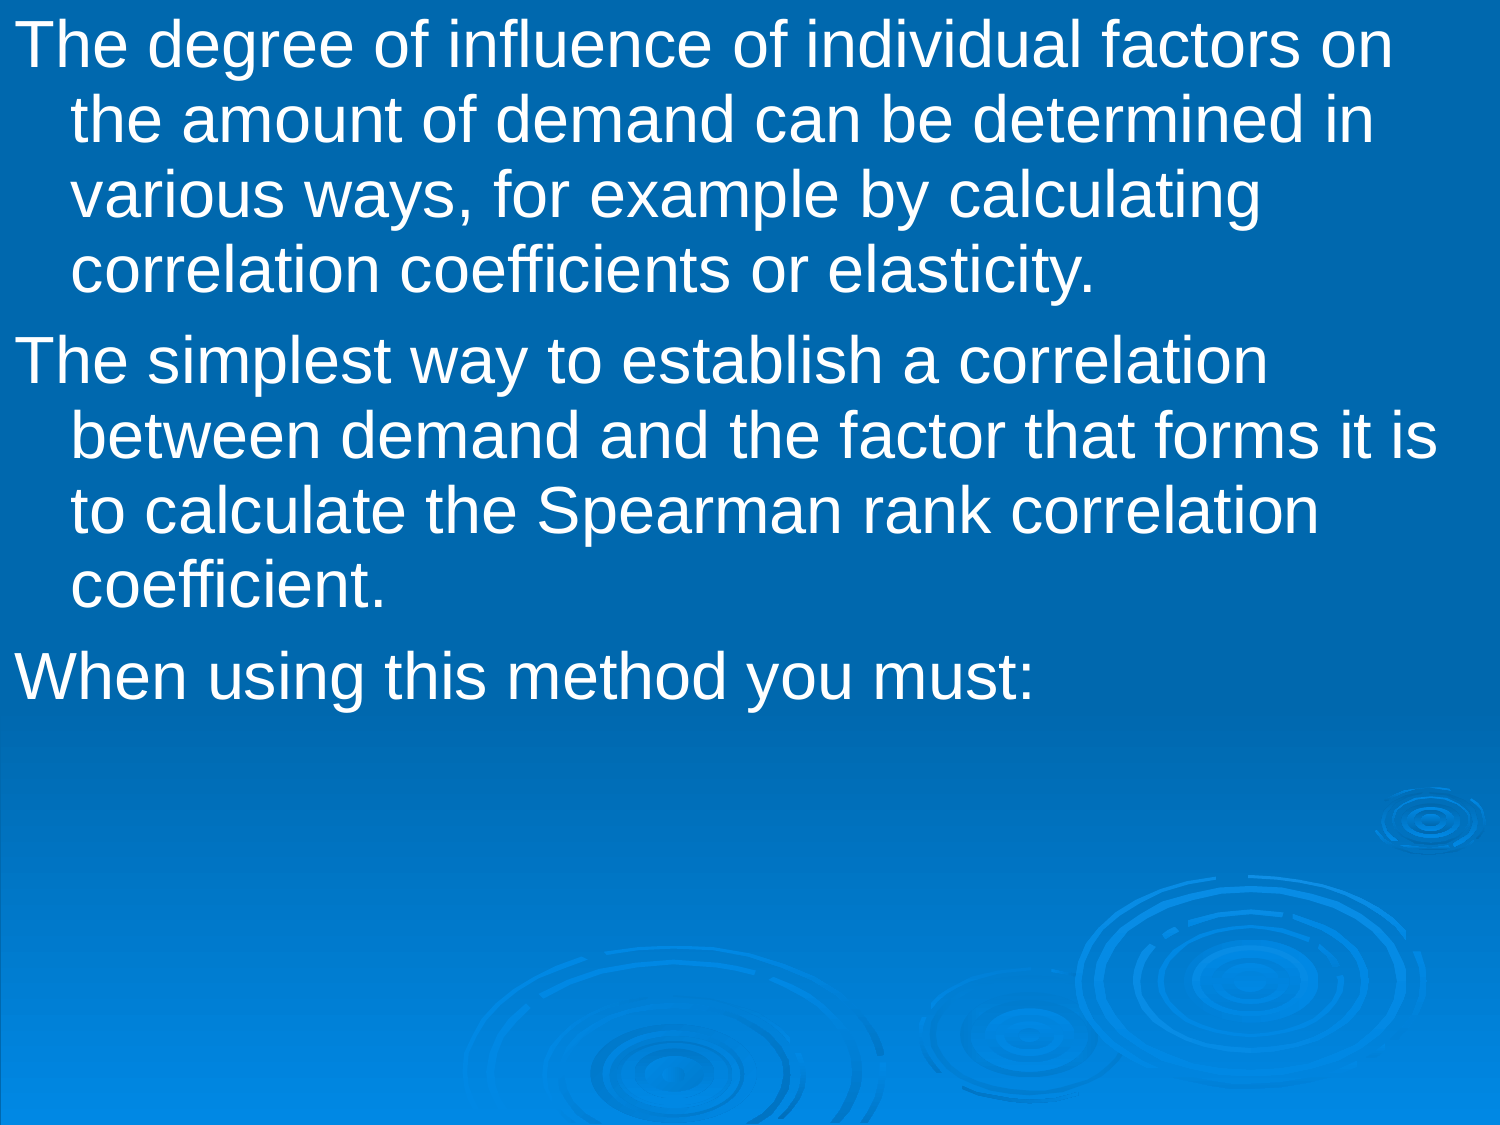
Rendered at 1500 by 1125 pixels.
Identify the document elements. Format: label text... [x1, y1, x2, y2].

text_box The degree of influence of individual factors on the amount of demand can be determined in various ways, for example by calculating correlation coefficients or elasticity. The simplest way to establish a correlation between demand and the factor that forms it is to calculate the Spearman rank correlation coefficient. When using this method you must: [0, 0, 1500, 1125]
